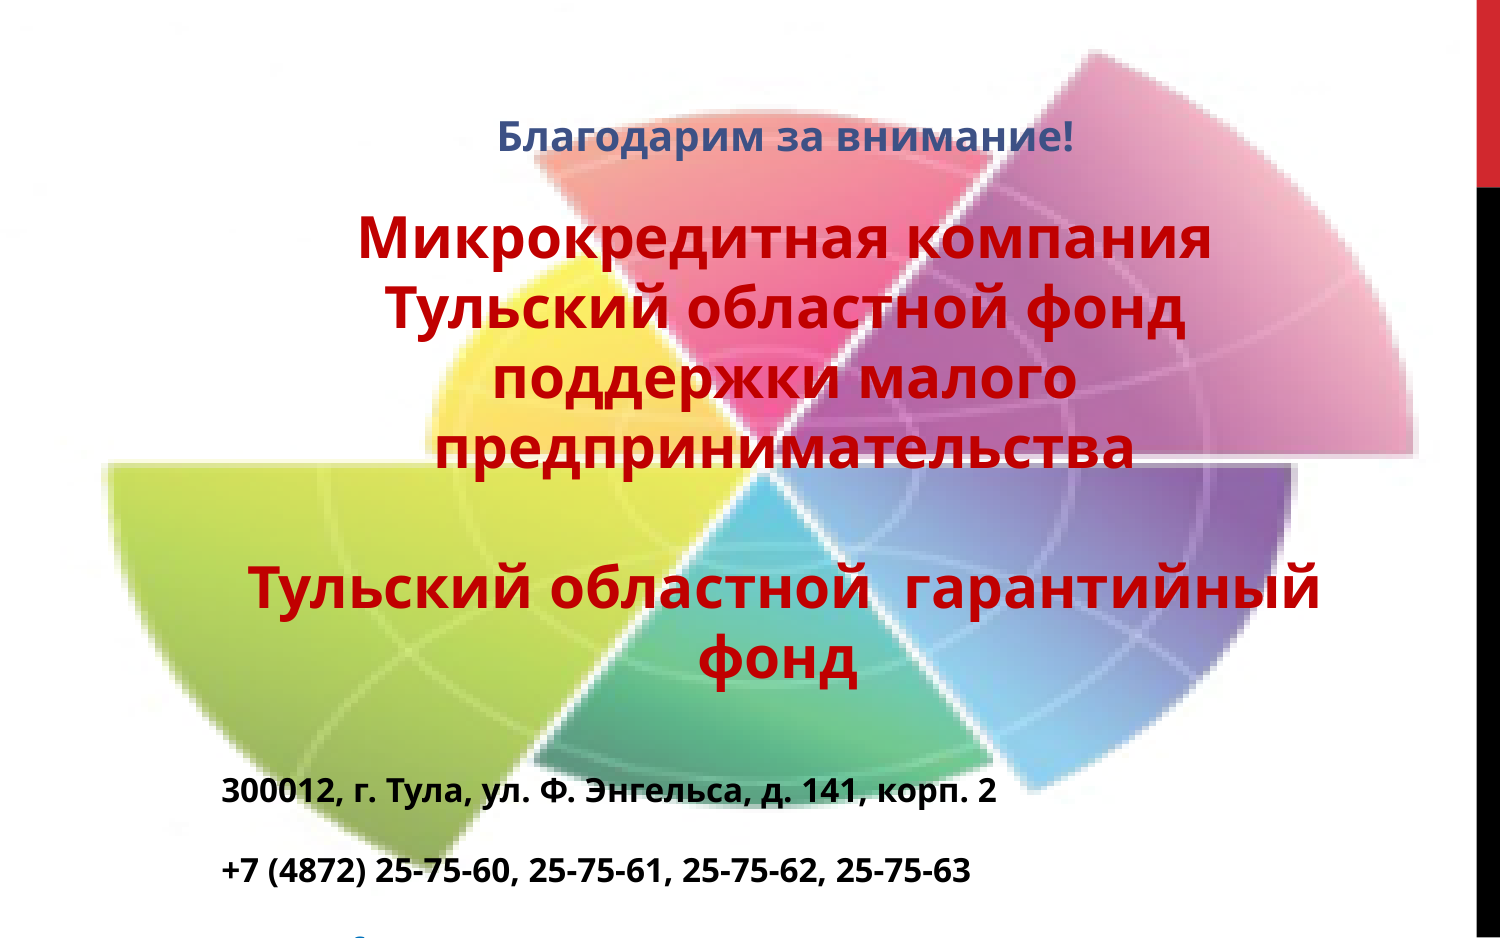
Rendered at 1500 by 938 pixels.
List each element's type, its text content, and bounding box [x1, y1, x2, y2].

text_box Благодарим за внимание! Микрокредитная компания Тульский областной фонд поддержки малого предпринимательства Тульский областной гарантийный фонд 300012, г. Тула, ул. Ф. Энгельса, д. 141, корп. 2 +7 (4872) 25-75-60, 25-75-61, 25-75-62, 25-75-63 www.tofpmp.ru [206, 102, 1365, 938]
